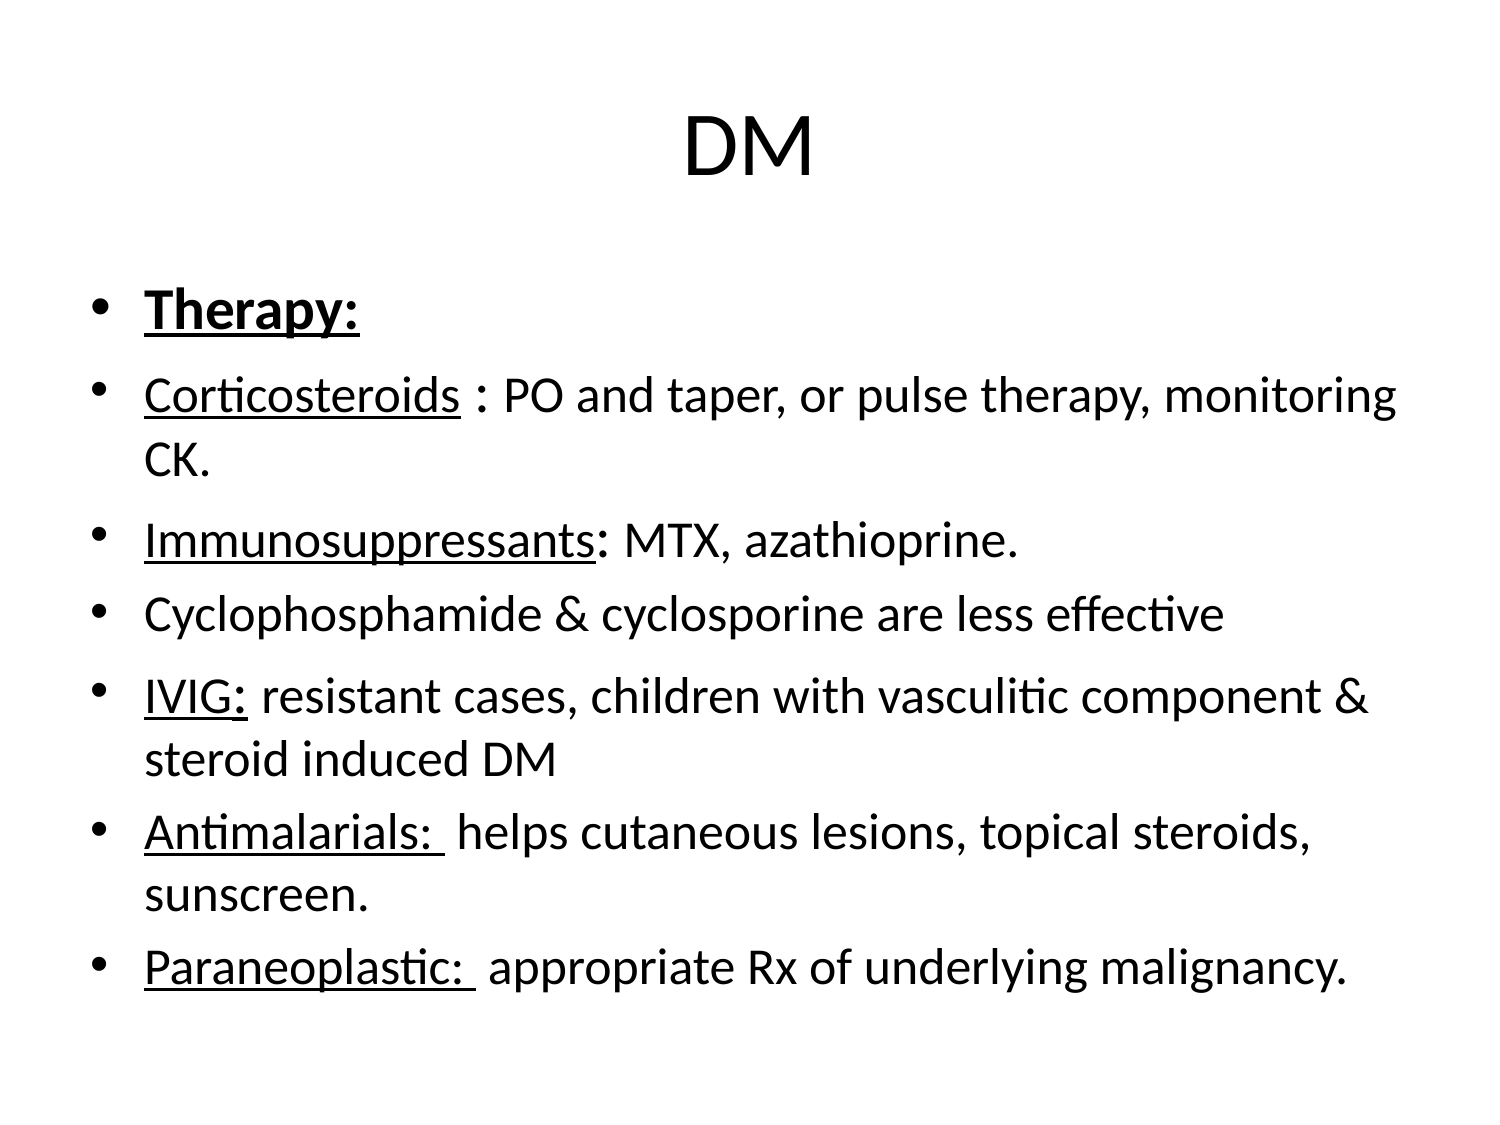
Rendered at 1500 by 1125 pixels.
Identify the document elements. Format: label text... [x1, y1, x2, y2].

list Therapy: Corticosteroids : PO and taper, or pulse therapy, monitoring CK. Immunosuppressants: MTX, azathioprine. Cyclophosphamide & cyclosporine are less effective IVIG: resistant cases, children with vasculitic component & steroid induced DM Antimalarials: helps cutaneous lesions, topical steroids, sunscreen. Paraneoplastic: appropriate Rx of underlying malignancy. [75, 262, 1425, 1005]
title DM [75, 45, 1425, 233]
